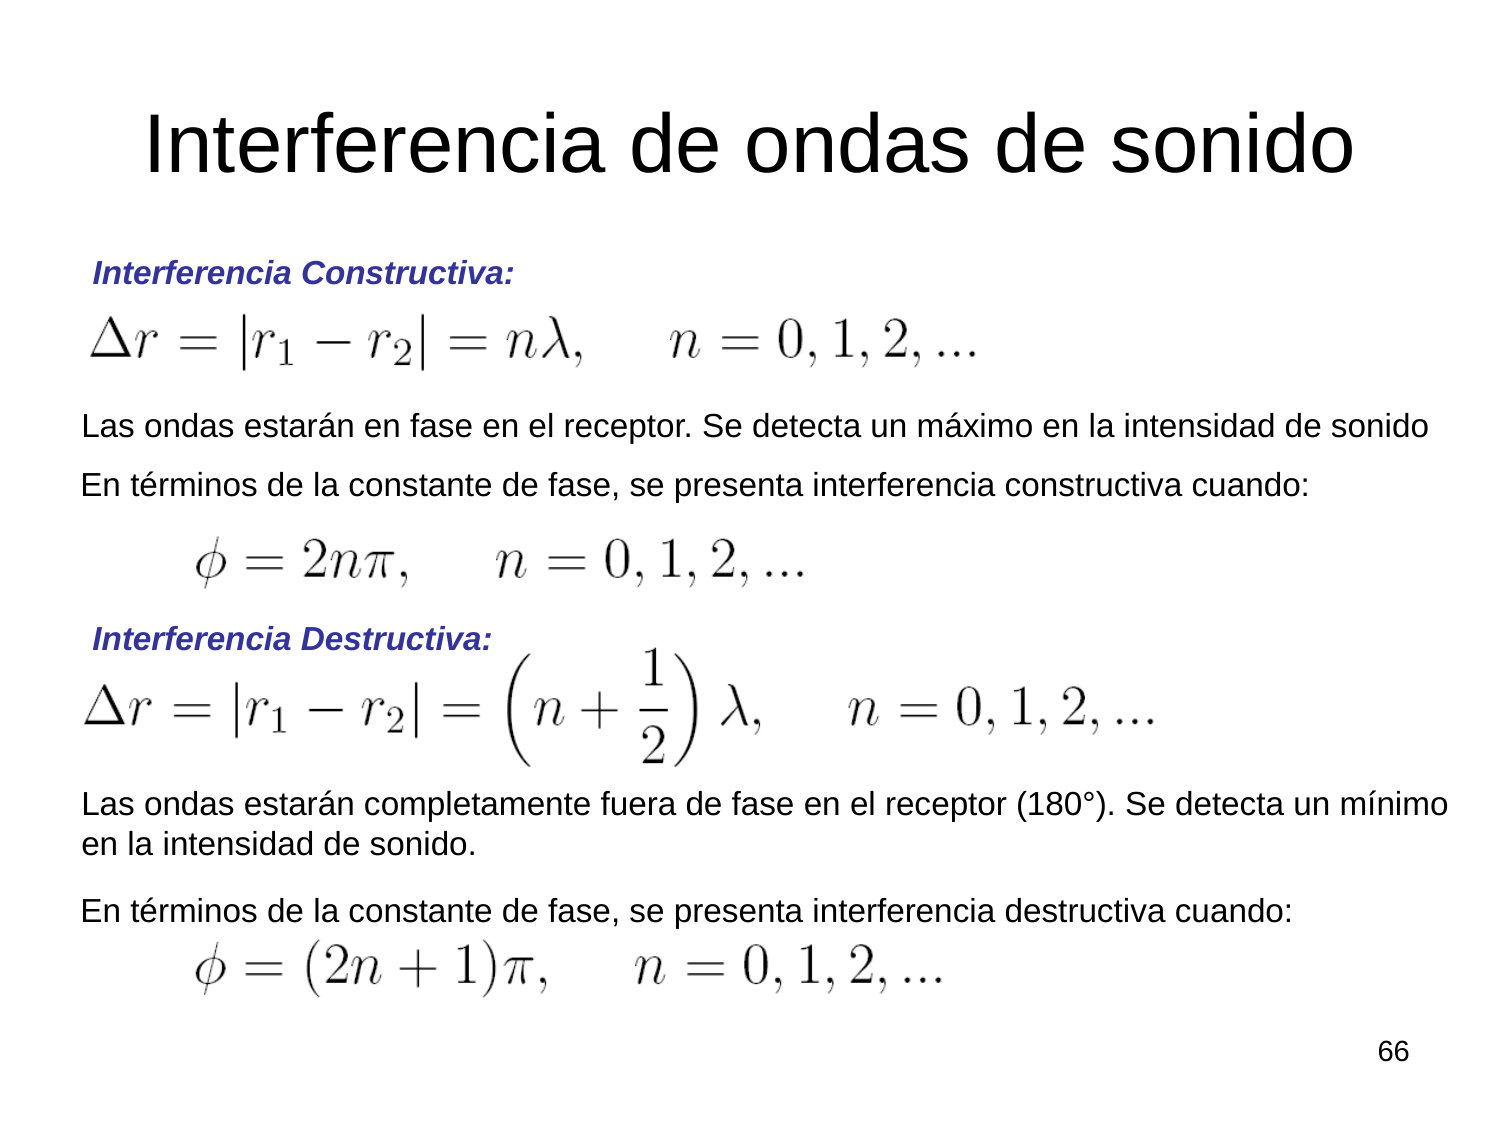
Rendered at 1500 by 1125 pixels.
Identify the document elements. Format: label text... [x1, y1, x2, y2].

text_box En términos de la constante de fase, se presenta interferencia destructiva cuando: [65, 881, 1311, 937]
slide_number 66 [1074, 1024, 1425, 1103]
text_box Interferencia Constructiva: [77, 243, 531, 299]
text_box En términos de la constante de fase, se presenta interferencia constructiva cuando: [65, 456, 1327, 511]
title Interferencia de ondas de sonido [75, 45, 1425, 233]
text_box Las ondas estarán en fase en el receptor. Se detecta un máximo en la intensidad de sonido [66, 397, 1447, 452]
text_box Las ondas estarán completamente fuera de fase en el receptor (180°). Se detecta un mínimo en la intensidad de sonido. [66, 774, 1466, 870]
picture [76, 643, 1163, 775]
picture [194, 526, 819, 590]
picture [88, 302, 985, 382]
picture [190, 930, 950, 1000]
text_box Interferencia Destructiva: [77, 609, 509, 643]
